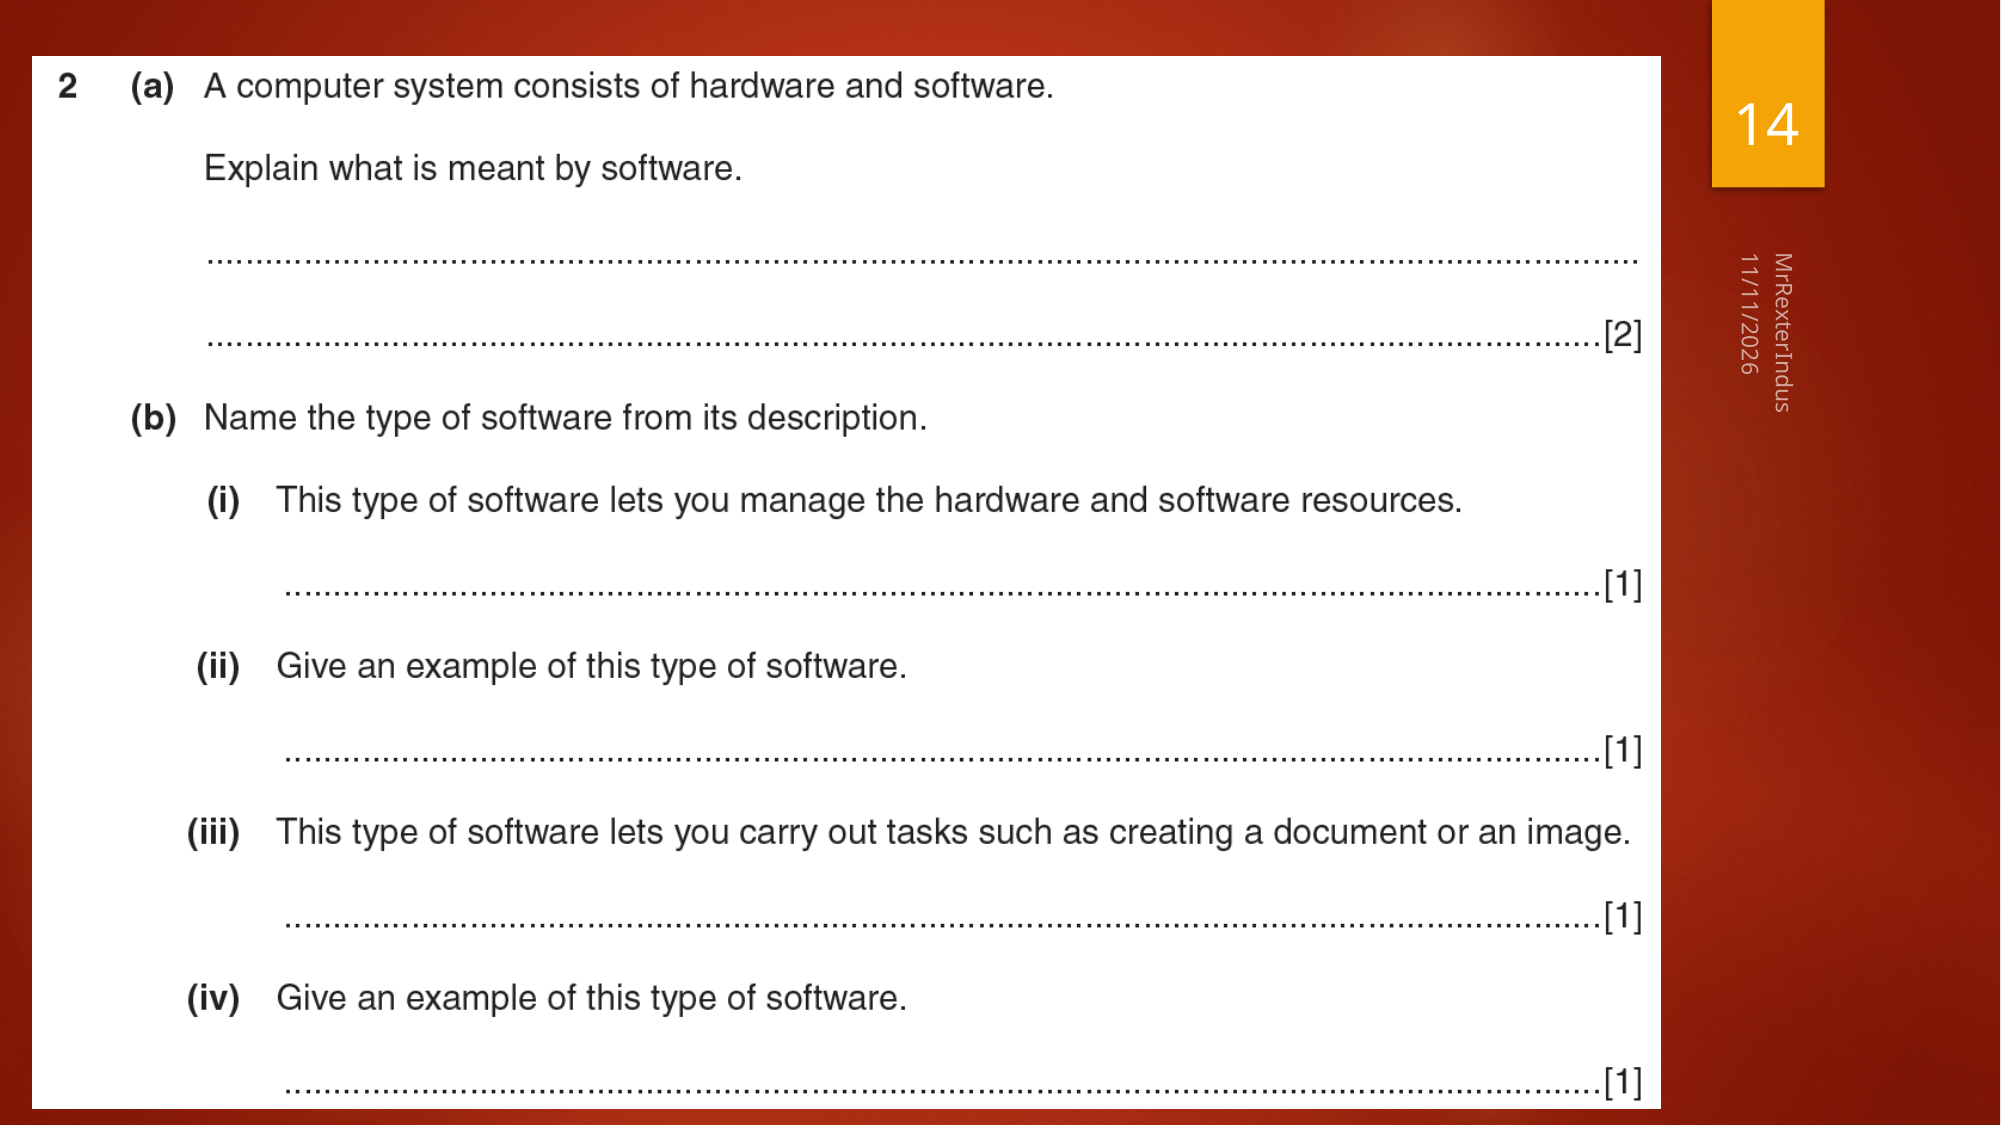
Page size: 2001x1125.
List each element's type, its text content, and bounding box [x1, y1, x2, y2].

footer MrRexterIndus [1760, 237, 1811, 871]
slide_number 14 [1698, 48, 1836, 175]
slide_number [1722, 237, 1773, 400]
picture [0, 0, 1661, 1125]
